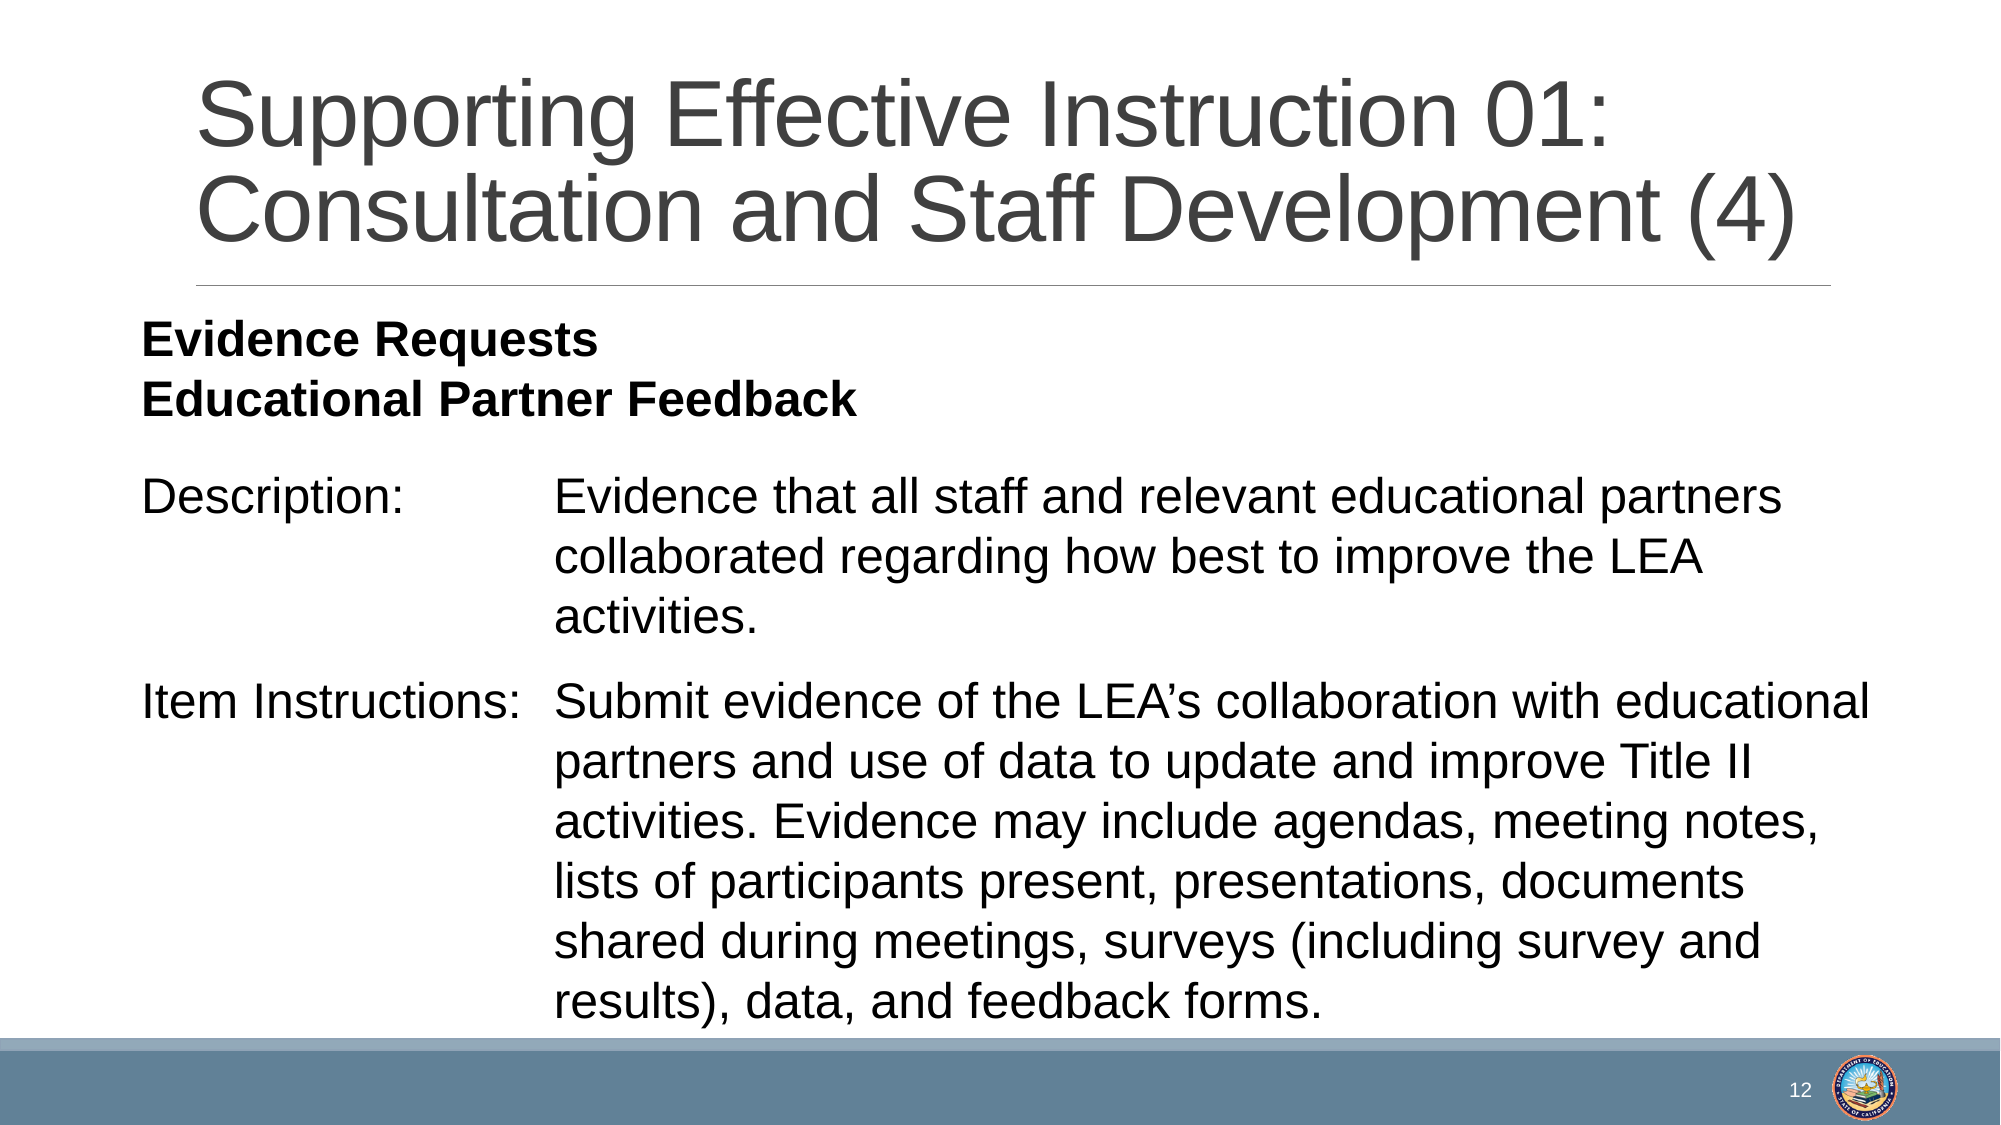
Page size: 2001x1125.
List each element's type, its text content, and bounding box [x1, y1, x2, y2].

picture [1832, 1055, 1899, 1122]
slide_number 12 [1611, 1059, 1828, 1119]
title Supporting Effective Instruction 01: Consultation and Staff Development (4) [179, 54, 1830, 269]
list Evidence Requests Educational Partner Feedback Description: Evidence that all staff and relevant educational partners collaborated regarding how best to improve the LEA activities. Item Instructions: Submit evidence of the LEA’s collaboration with educational partners and use of data to update and improve Title II activities. Evidence may include agendas, meeting notes, lists of participants present, presentations, documents shared during meetings, surveys (including survey and results), data, and feedback forms. [133, 298, 1882, 1033]
